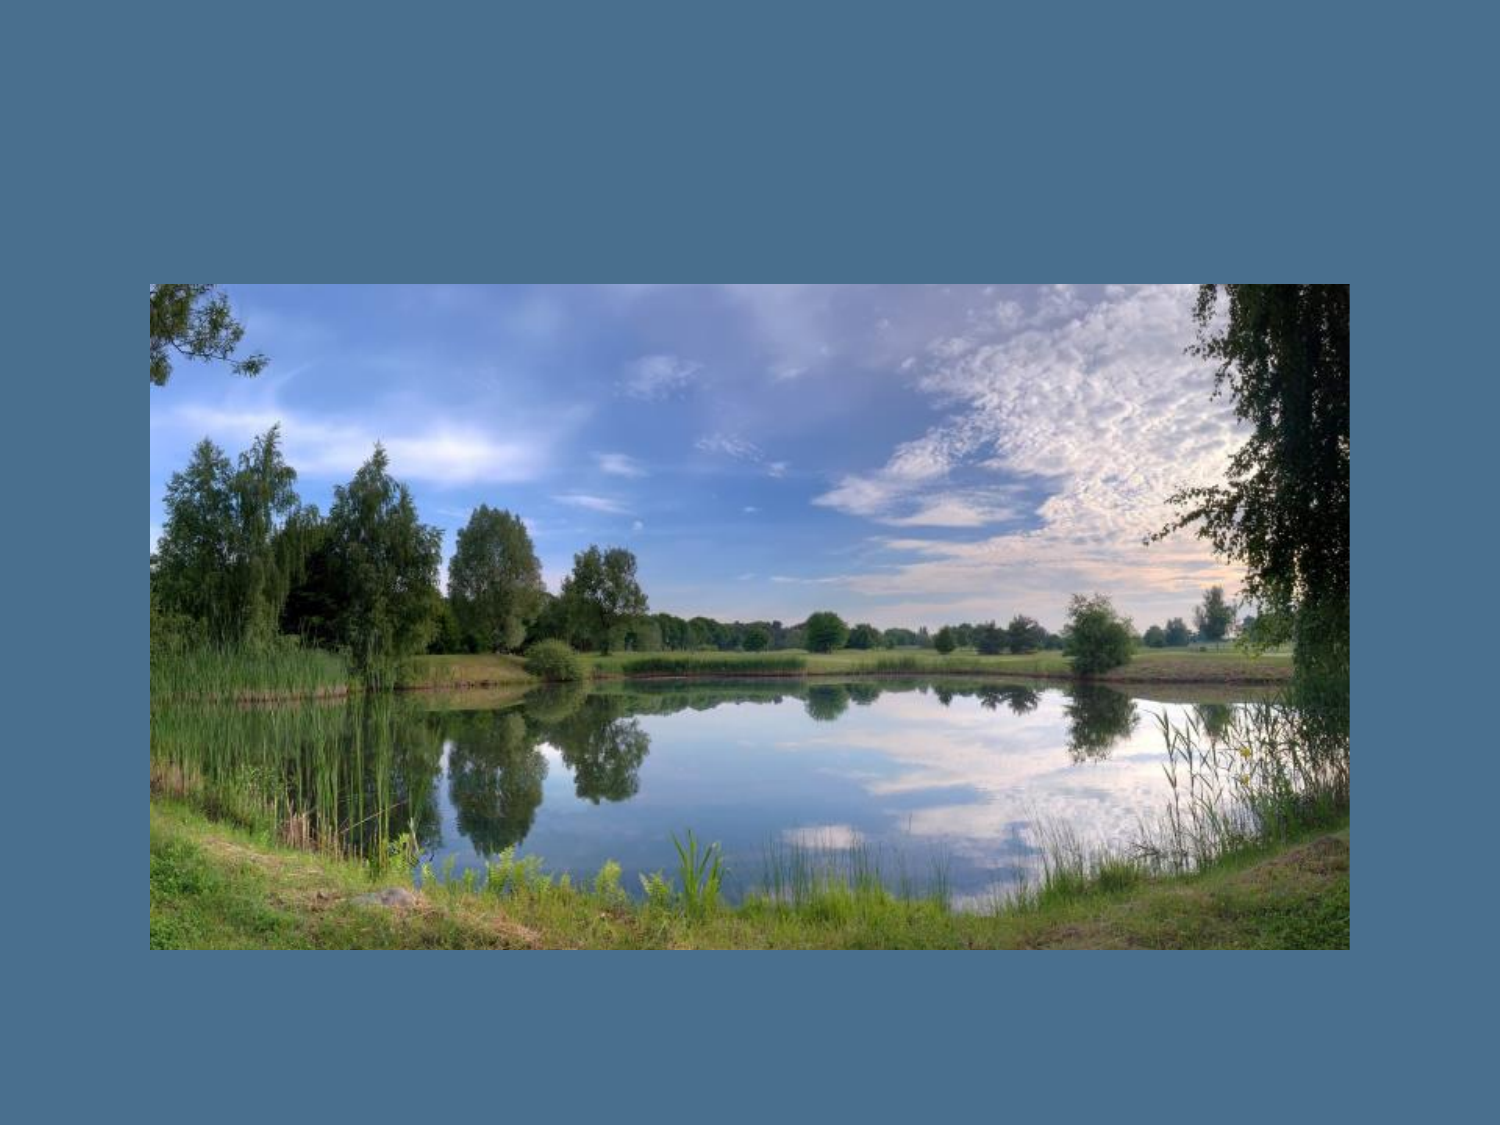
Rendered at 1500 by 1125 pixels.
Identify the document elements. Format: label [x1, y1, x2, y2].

list [149, 284, 1351, 951]
